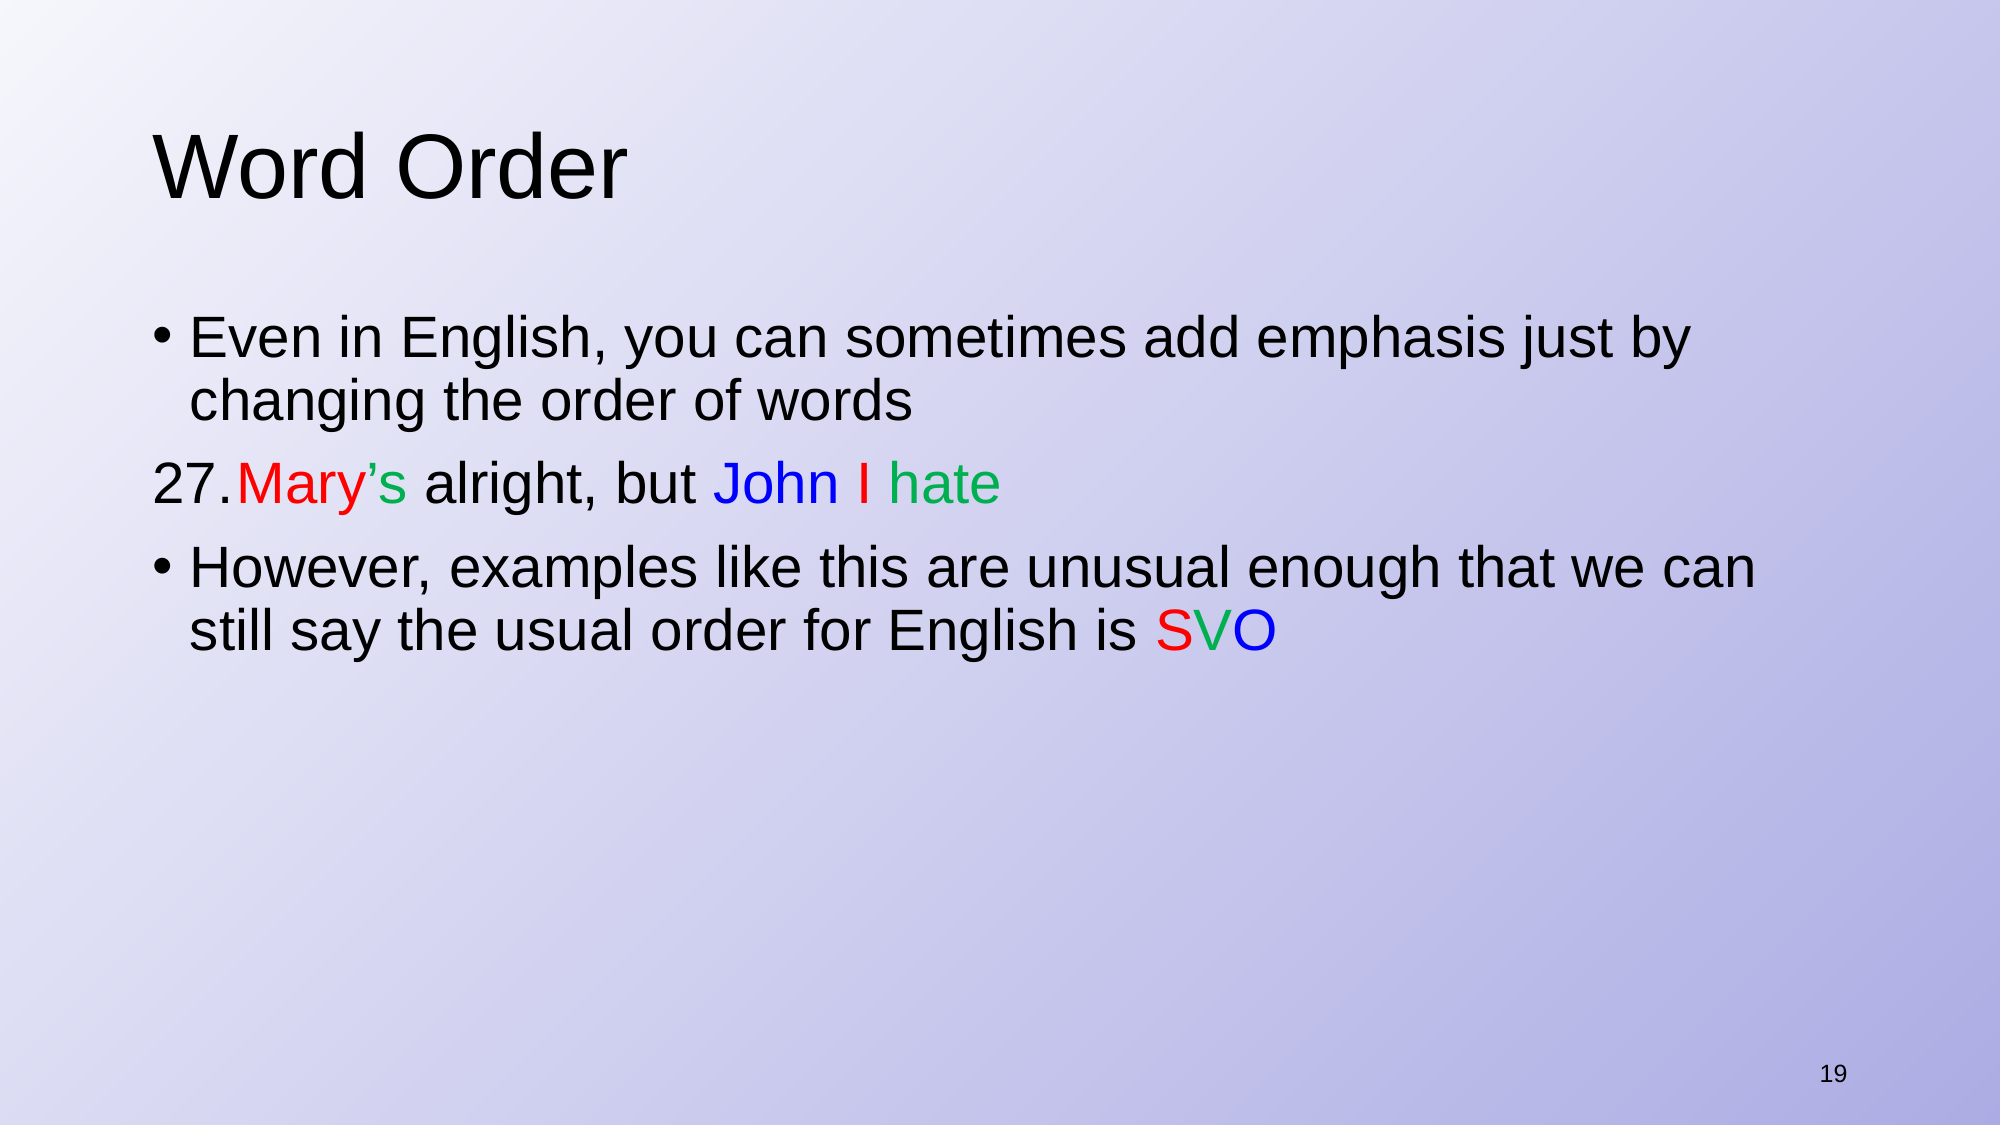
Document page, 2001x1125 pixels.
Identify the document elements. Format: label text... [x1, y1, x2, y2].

slide_number 19 [1412, 1042, 1863, 1103]
title Word Order [137, 59, 1863, 278]
list Even in English, you can sometimes add emphasis just by changing the order of words ​Mary’s alright, but John I hate However, examples like this are unusual enough that we can still say the usual order for English is SVO [137, 299, 1863, 1014]
